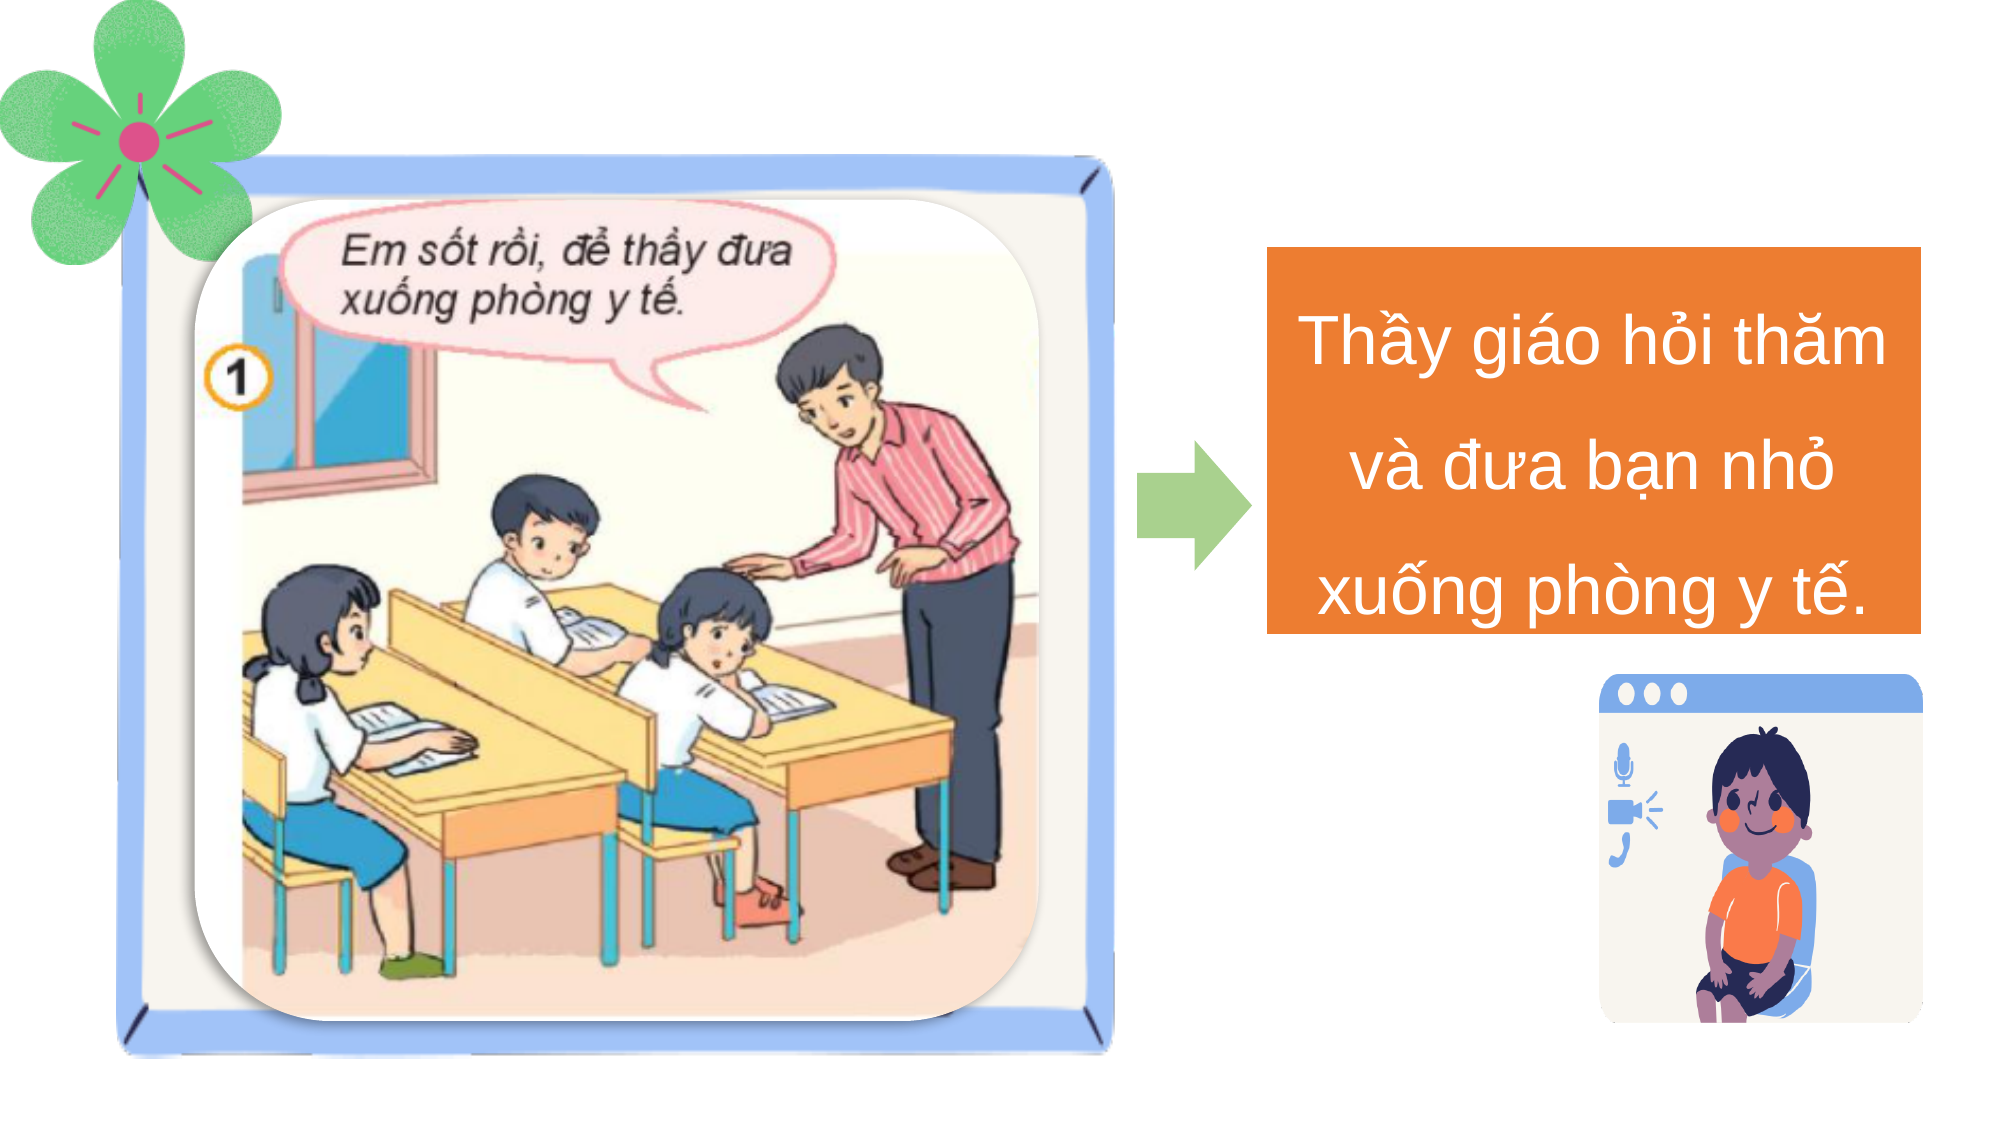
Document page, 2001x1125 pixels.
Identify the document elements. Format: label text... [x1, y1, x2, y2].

picture [0, 0, 1117, 1059]
text_box Thầy giáo hỏi thăm và đưa bạn nhỏ xuống phòng y tế. [1263, 244, 1924, 637]
picture [1599, 674, 1923, 1023]
text_box [1136, 437, 1254, 574]
